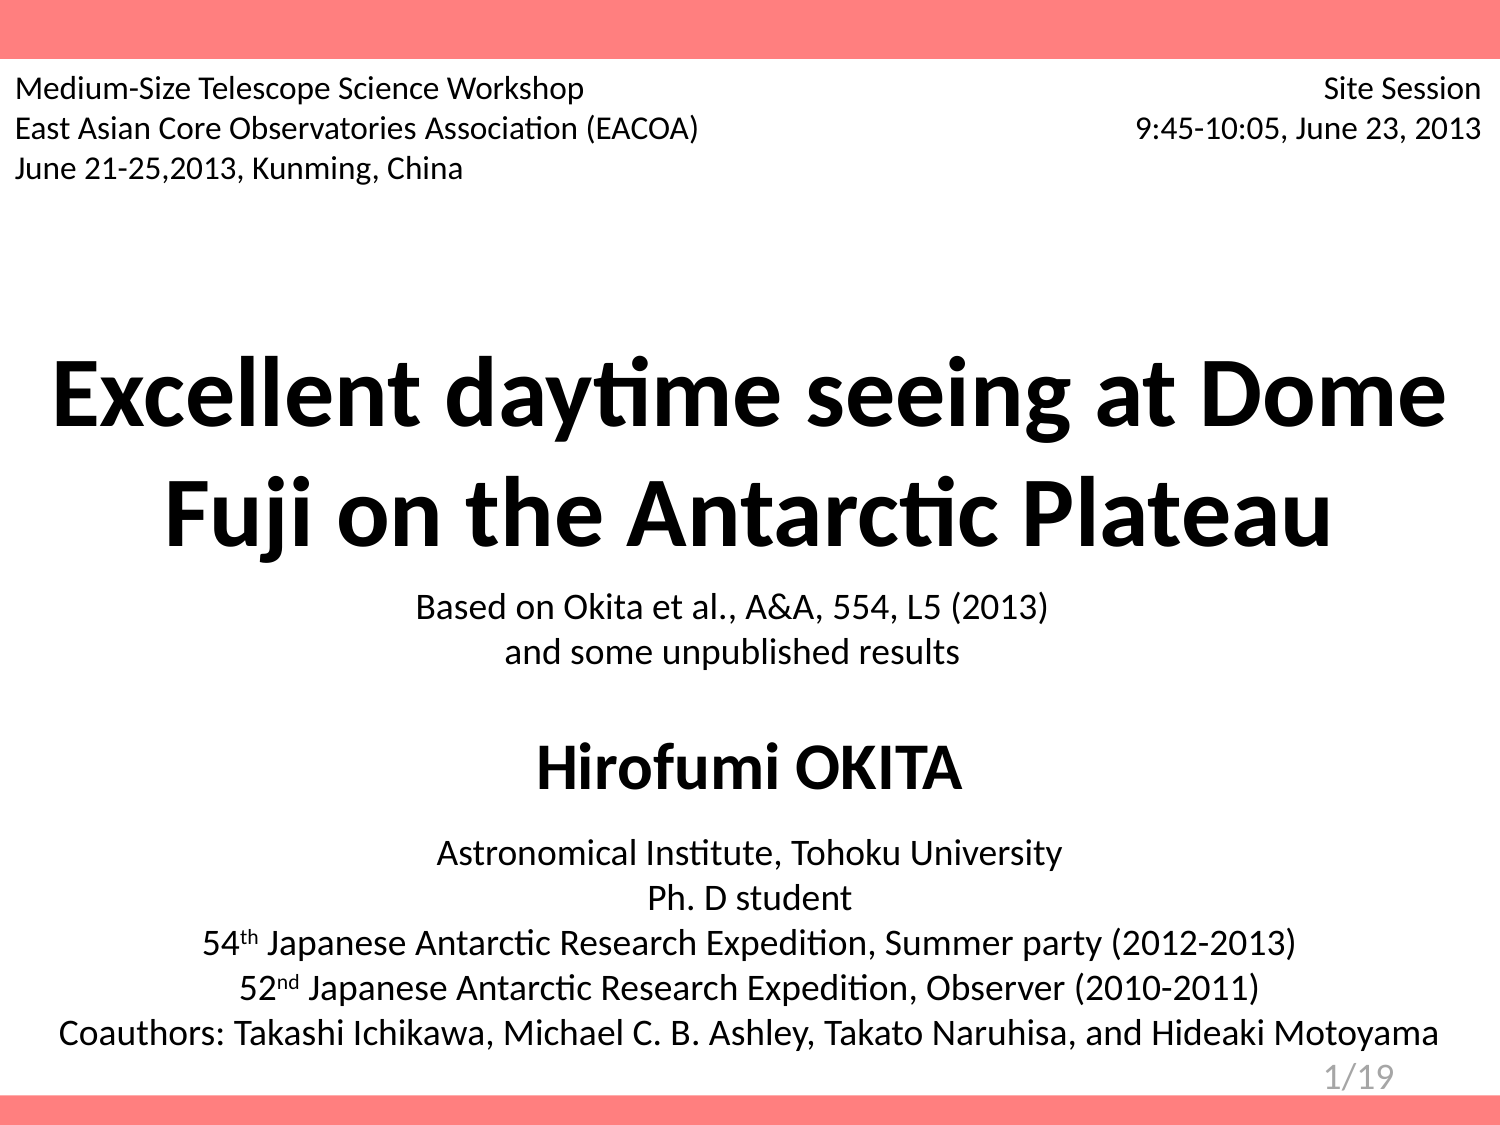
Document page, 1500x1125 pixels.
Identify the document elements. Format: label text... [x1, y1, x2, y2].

text_box Hirofumi OKITA Astronomical Institute, Tohoku University Ph. D student 54th Japanese Antarctic Research Expedition, Summer party (2012-2013) 52nd Japanese Antarctic Research Expedition, Observer (2010-2011) Coauthors: Takashi Ichikawa, Michael C. B. Ashley, Takato Naruhisa, and Hideaki Motoyama [0, 716, 1500, 1061]
text_box [0, 0, 1500, 61]
text_box Based on Okita et al., A&A, 554, L5 (2013) and some unpublished results [324, 574, 1141, 680]
text_box [0, 1093, 1500, 1125]
text_box Site Session 9:45-10:05, June 23, 2013 [1119, 58, 1497, 154]
text_box Medium-Size Telescope Science Workshop East Asian Core Observatories Association (EACOA) June 21-25,2013, Kunming, China [0, 58, 827, 194]
title Excellent daytime seeing at Dome Fuji on the Antarctic Plateau [0, 326, 1500, 568]
